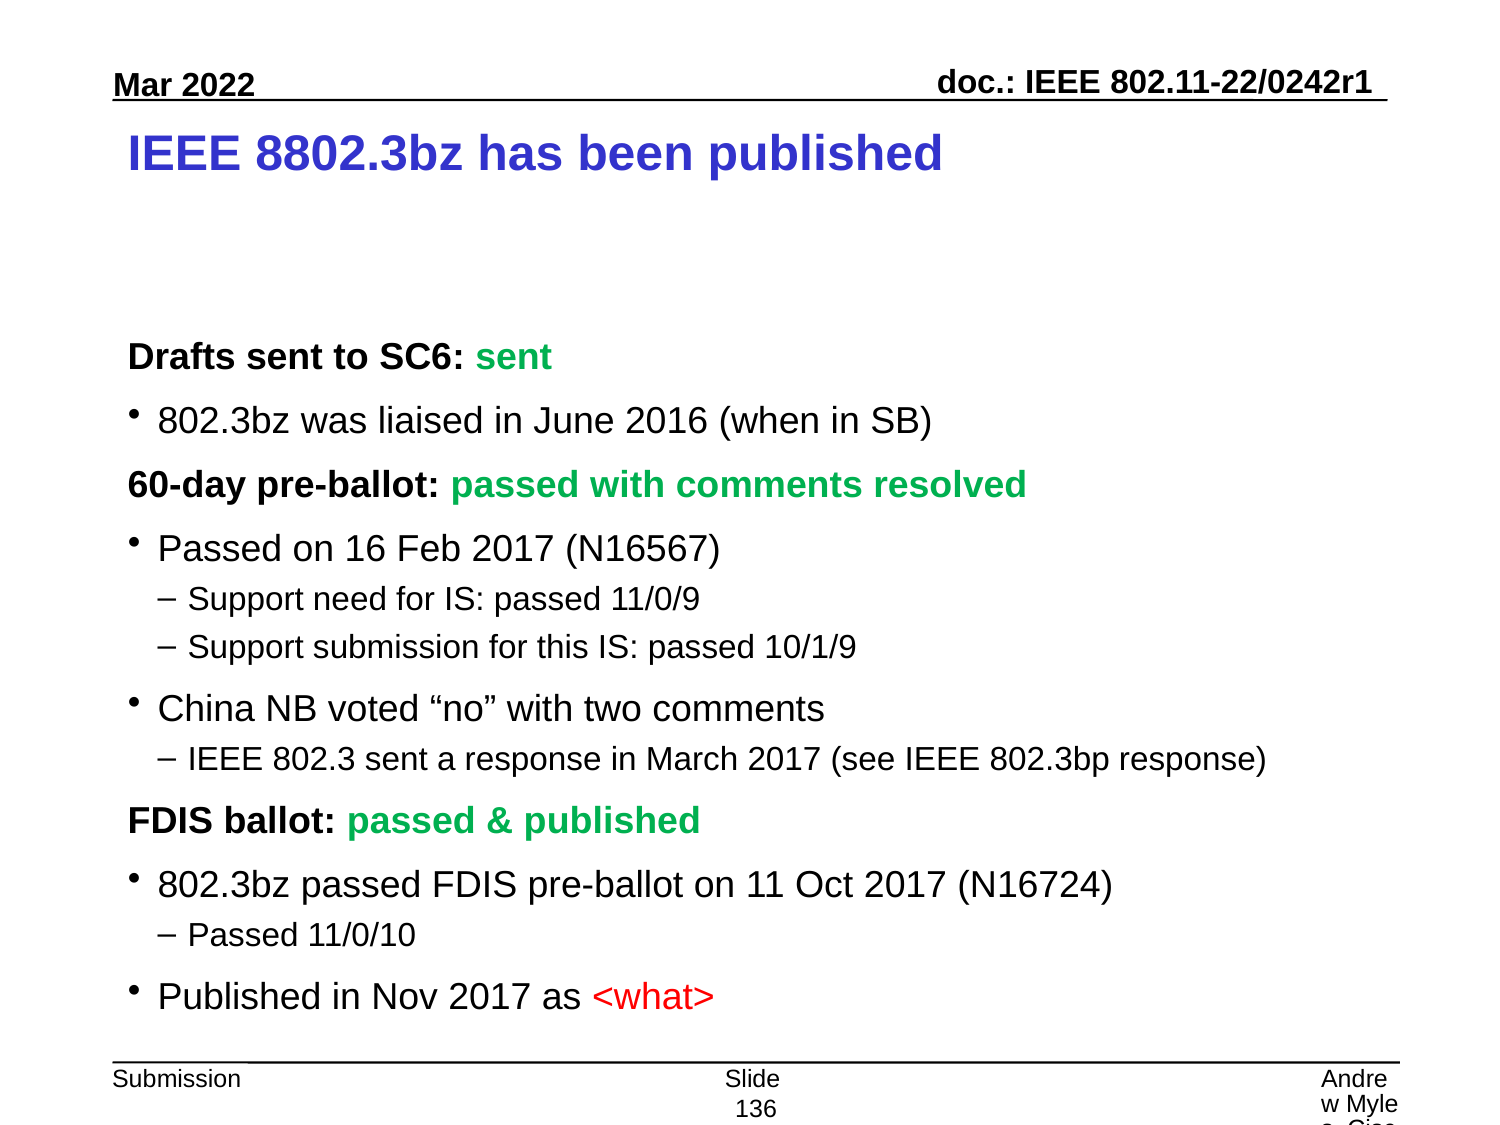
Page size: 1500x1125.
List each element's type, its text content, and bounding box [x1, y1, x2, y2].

slide_number Slide 136 [709, 1061, 803, 1093]
list Drafts sent to SC6: sent 802.3bz was liaised in June 2016 (when in SB) 60-day pre-ballot: passed with comments resolved Passed on 16 Feb 2017 (N16567) Support need for IS: passed 11/0/9 Support submission for this IS: passed 10/1/9 China NB voted “no” with two comments IEEE 802.3 sent a response in March 2017 (see IEEE 802.3bp response) FDIS ballot: passed & published 802.3bz passed FDIS pre-ballot on 11 Oct 2017 (N16724) Passed 11/0/10 Published in Nov 2017 as <what> [112, 324, 1388, 1000]
title IEEE 8802.3bz has been published [112, 112, 1388, 288]
footer Andrew Myles, Cisco [1320, 1061, 1402, 1093]
